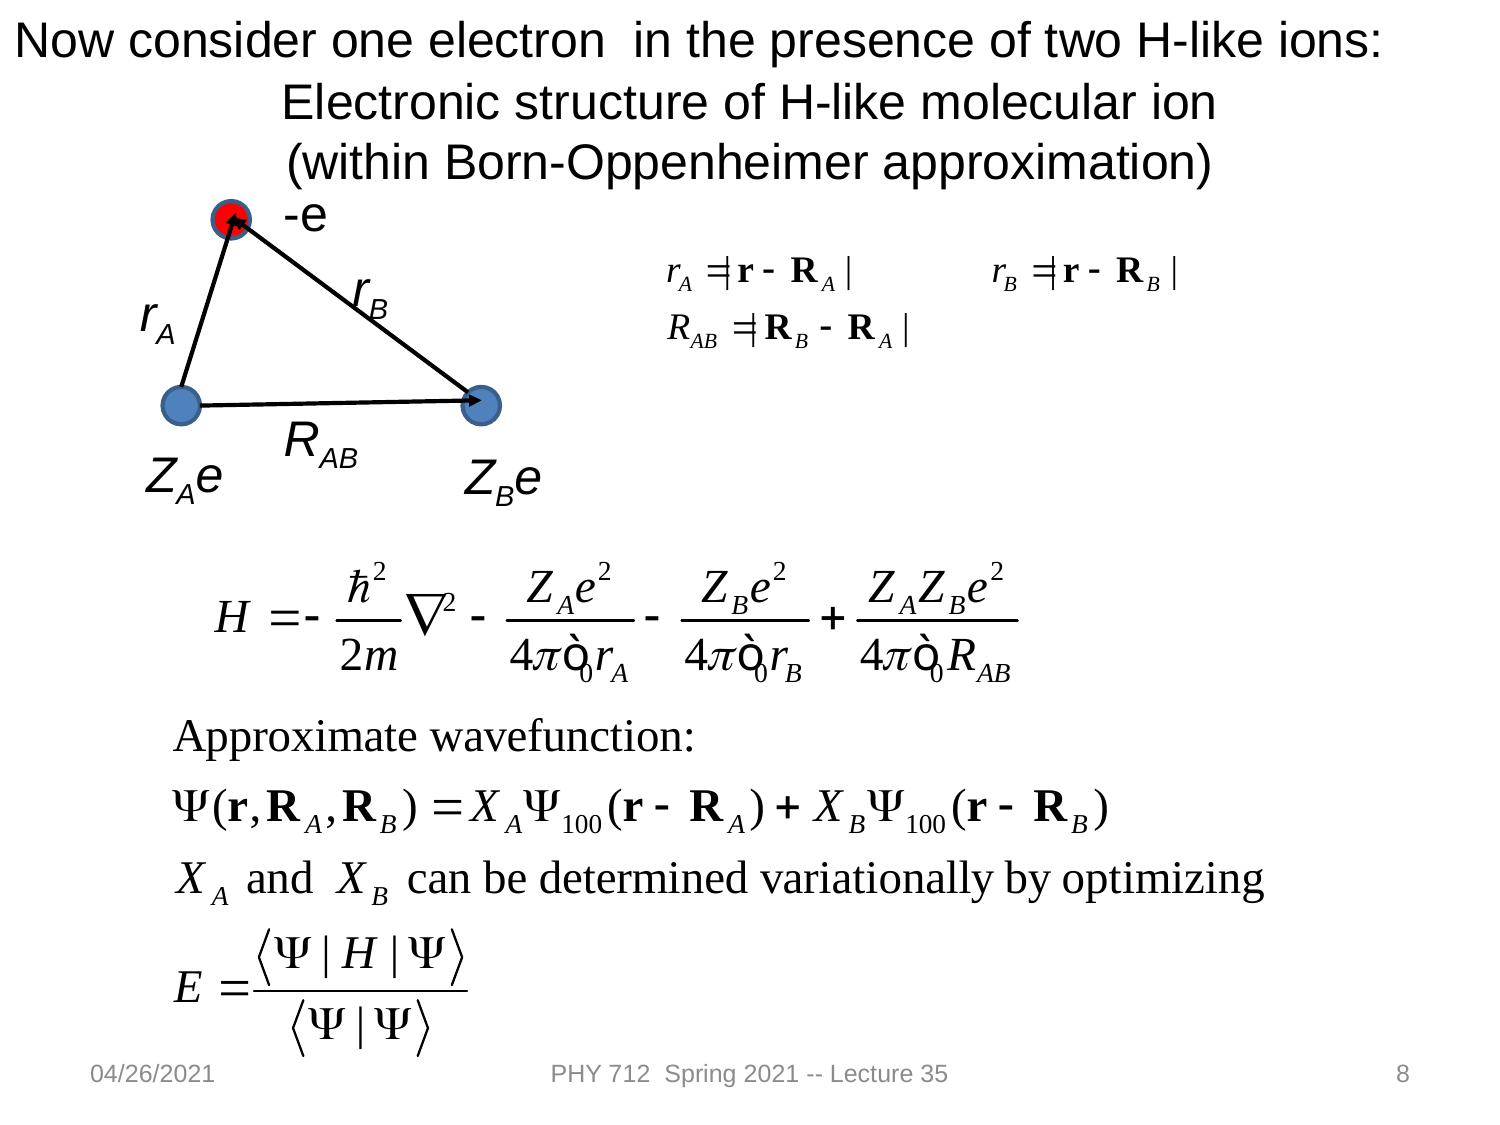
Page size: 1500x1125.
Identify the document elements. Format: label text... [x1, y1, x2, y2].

text_box Now consider one electron in the presence of two H-like ions: [0, 0, 1463, 75]
picture [208, 552, 1024, 691]
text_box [199, 400, 482, 406]
text_box [212, 198, 252, 215]
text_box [180, 212, 236, 388]
picture [167, 711, 1270, 1064]
footer PHY 712 Spring 2021 -- Lecture 35 [512, 1073, 988, 1103]
text_box ZBe [449, 436, 588, 520]
text_box [160, 385, 201, 427]
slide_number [75, 1042, 425, 1103]
text_box rA [125, 274, 175, 358]
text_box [232, 217, 469, 393]
text_box ZAe [131, 435, 269, 519]
text_box -e [268, 174, 363, 215]
slide_number 8 [1074, 1042, 1425, 1103]
picture [662, 247, 1230, 355]
text_box RAB [268, 414, 382, 482]
text_box Electronic structure of H-like molecular ion (within Born-Oppenheimer approximation) [99, 75, 1400, 197]
text_box [462, 384, 503, 427]
